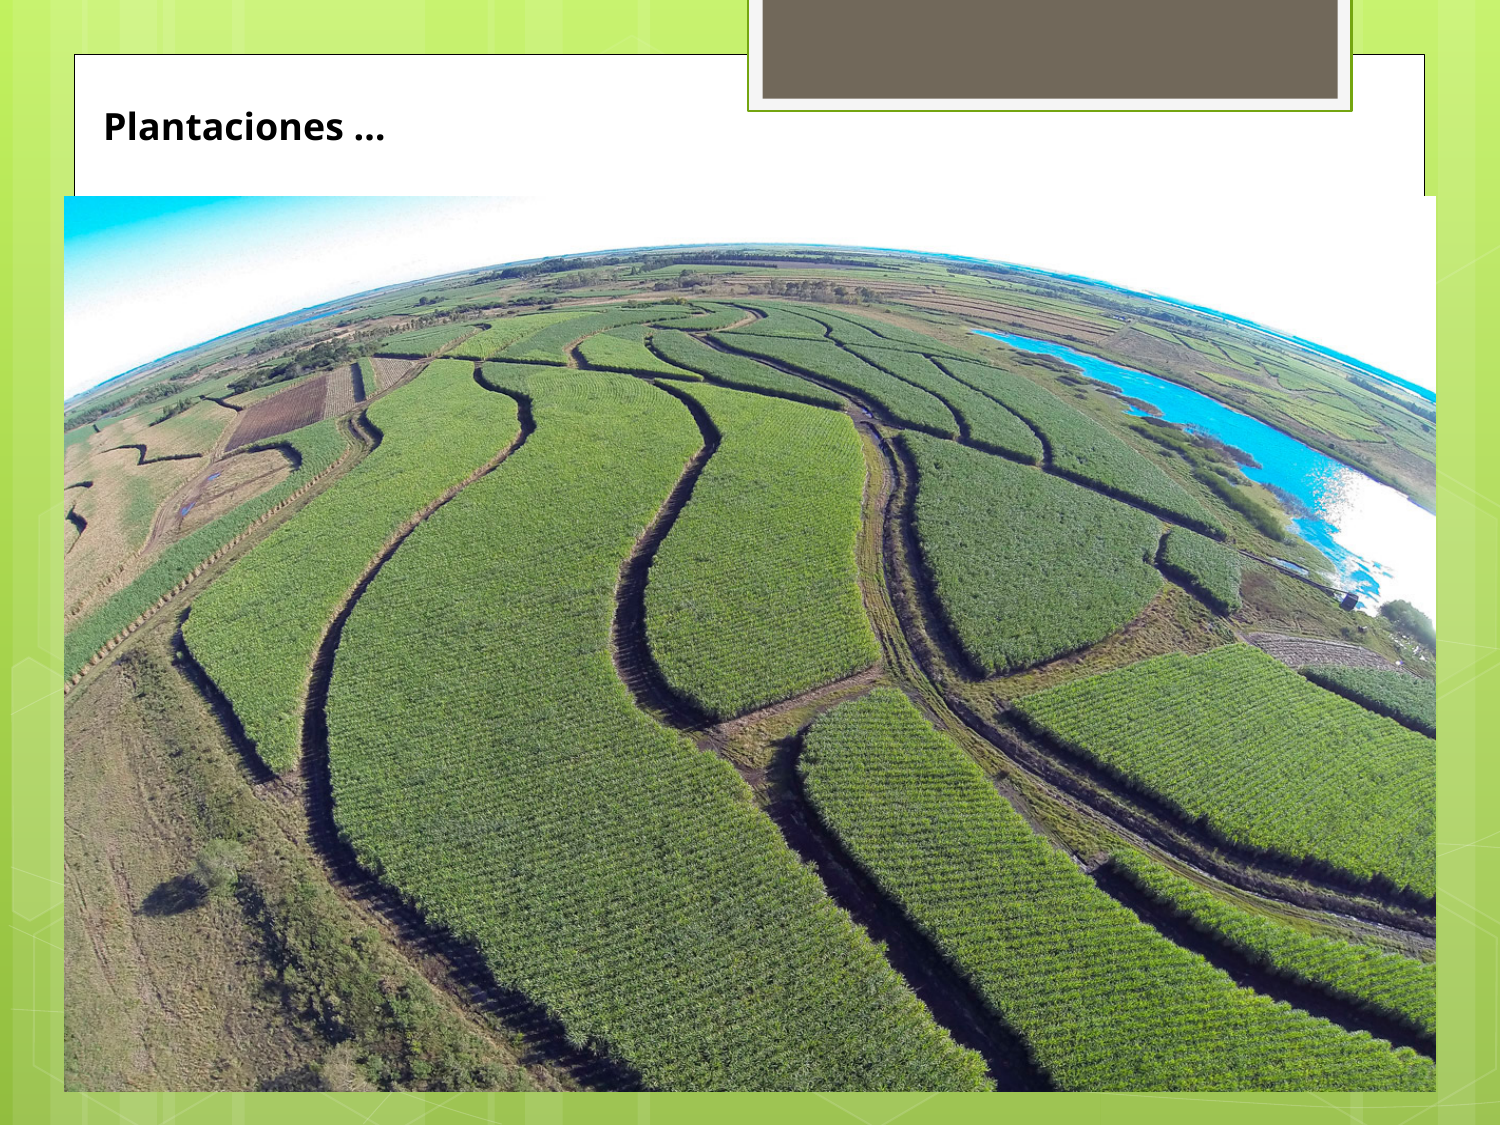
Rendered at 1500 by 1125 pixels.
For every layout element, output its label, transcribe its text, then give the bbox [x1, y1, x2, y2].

text_box Plantaciones … [88, 95, 464, 155]
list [64, 196, 1436, 1092]
